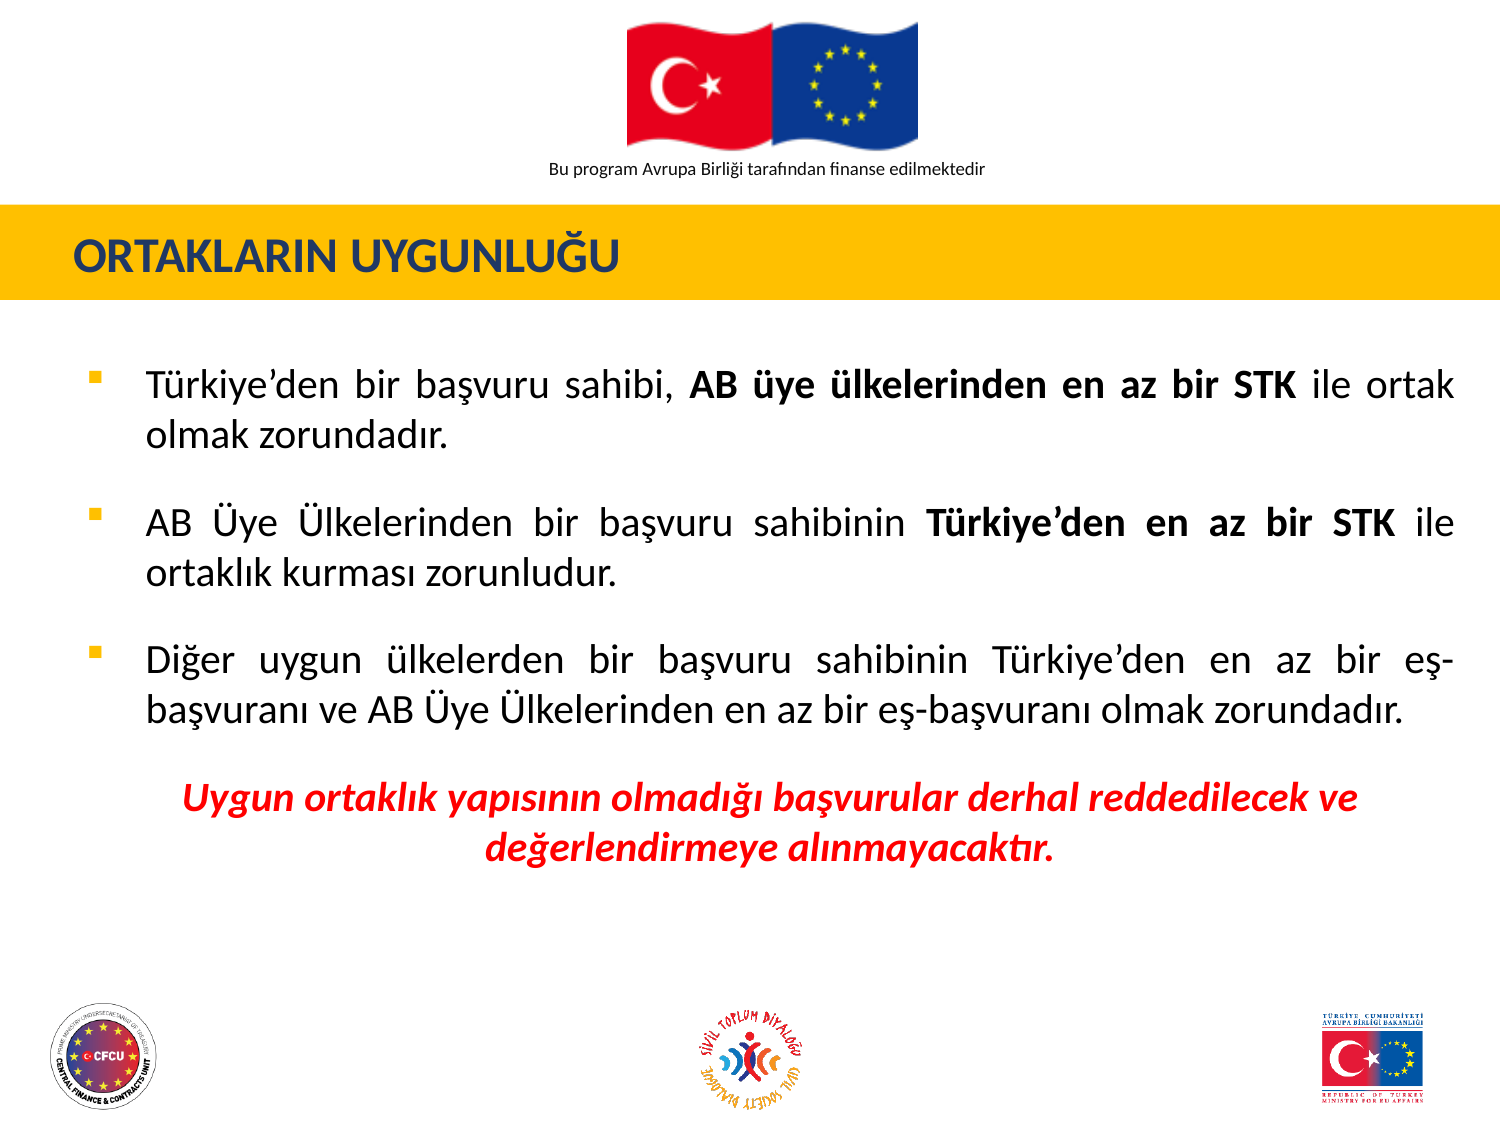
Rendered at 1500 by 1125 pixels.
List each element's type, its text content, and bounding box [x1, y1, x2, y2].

picture [627, 17, 918, 153]
picture [1319, 1010, 1425, 1105]
list Türkiye’den bir başvuru sahibi, AB üye ülkelerinden en az bir STK ile ortak olmak zorundadır. AB Üye Ülkelerinden bir başvuru sahibinin Türkiye’den en az bir STK ile ortaklık kurması zorunludur. Diğer uygun ülkelerden bir başvuru sahibinin Türkiye’den en az bir eş-başvuranı ve AB Üye Ülkelerinden en az bir eş-başvuranı olmak zorundadır. Uygun ortaklık yapısının olmadığı başvurular derhal reddedilecek ve değerlendirmeye alınmayacaktır. [70, 349, 1470, 950]
picture [20, 999, 186, 1113]
picture [695, 1005, 805, 1114]
text_box ORTAKLARIN UYGUNLUĞU [0, 204, 1500, 300]
